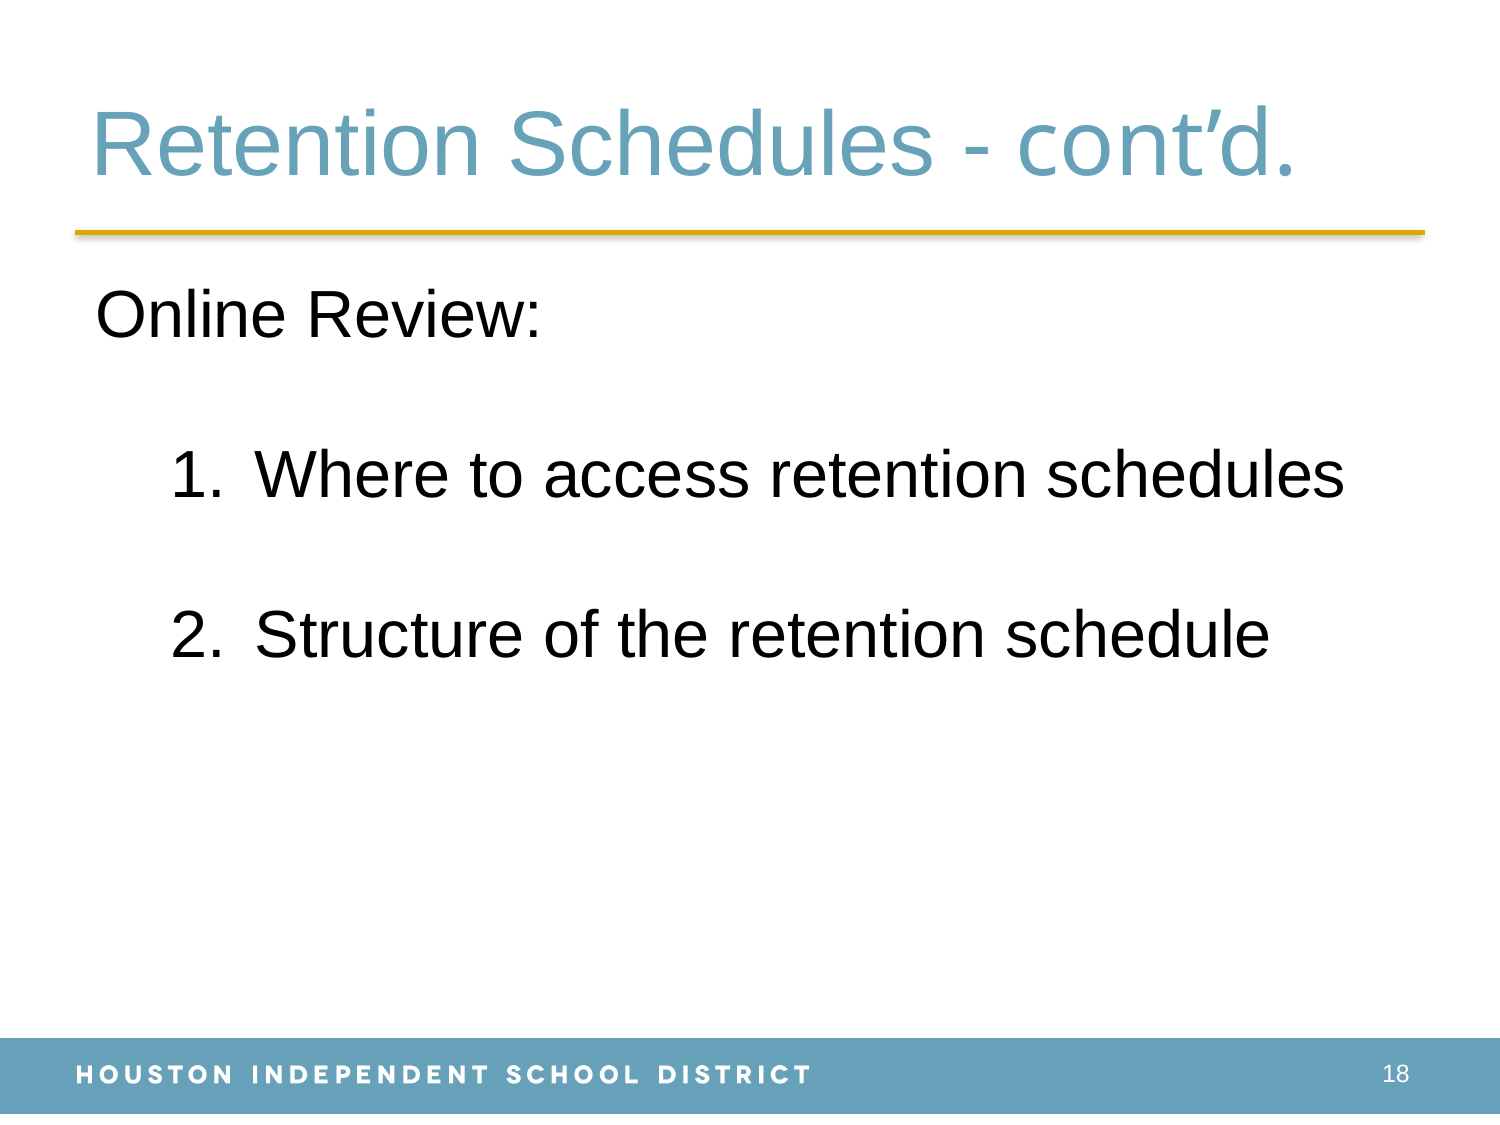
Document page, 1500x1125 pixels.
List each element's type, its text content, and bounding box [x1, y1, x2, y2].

slide_number 18 [1074, 1042, 1425, 1103]
picture [0, 1038, 1500, 1114]
title Retention Schedules - cont’d. [75, 45, 1425, 233]
text_box Online Review: Where to access retention schedules Structure of the retention schedule [80, 263, 1363, 893]
